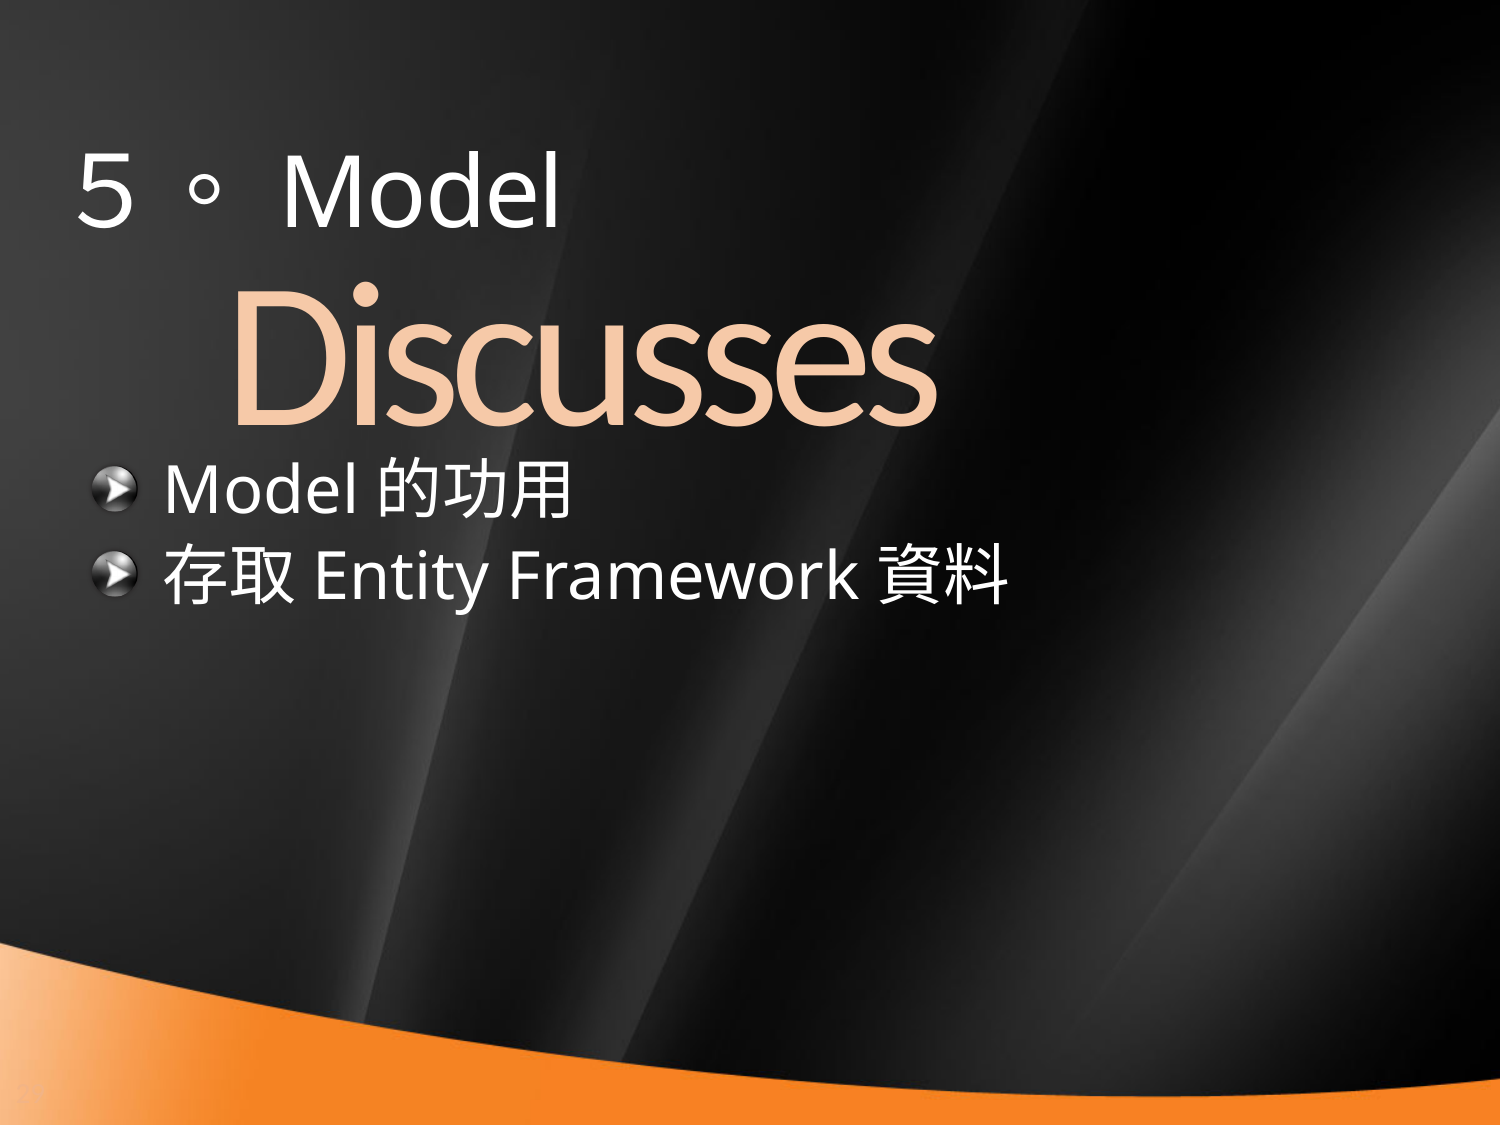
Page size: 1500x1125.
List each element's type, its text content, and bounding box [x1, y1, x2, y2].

picture [0, 0, 1500, 1125]
title ５。Model [56, 82, 1373, 250]
text_box Model的功用 存取Entity Framework資料 [86, 456, 1462, 614]
list Discusses [224, 245, 1373, 456]
